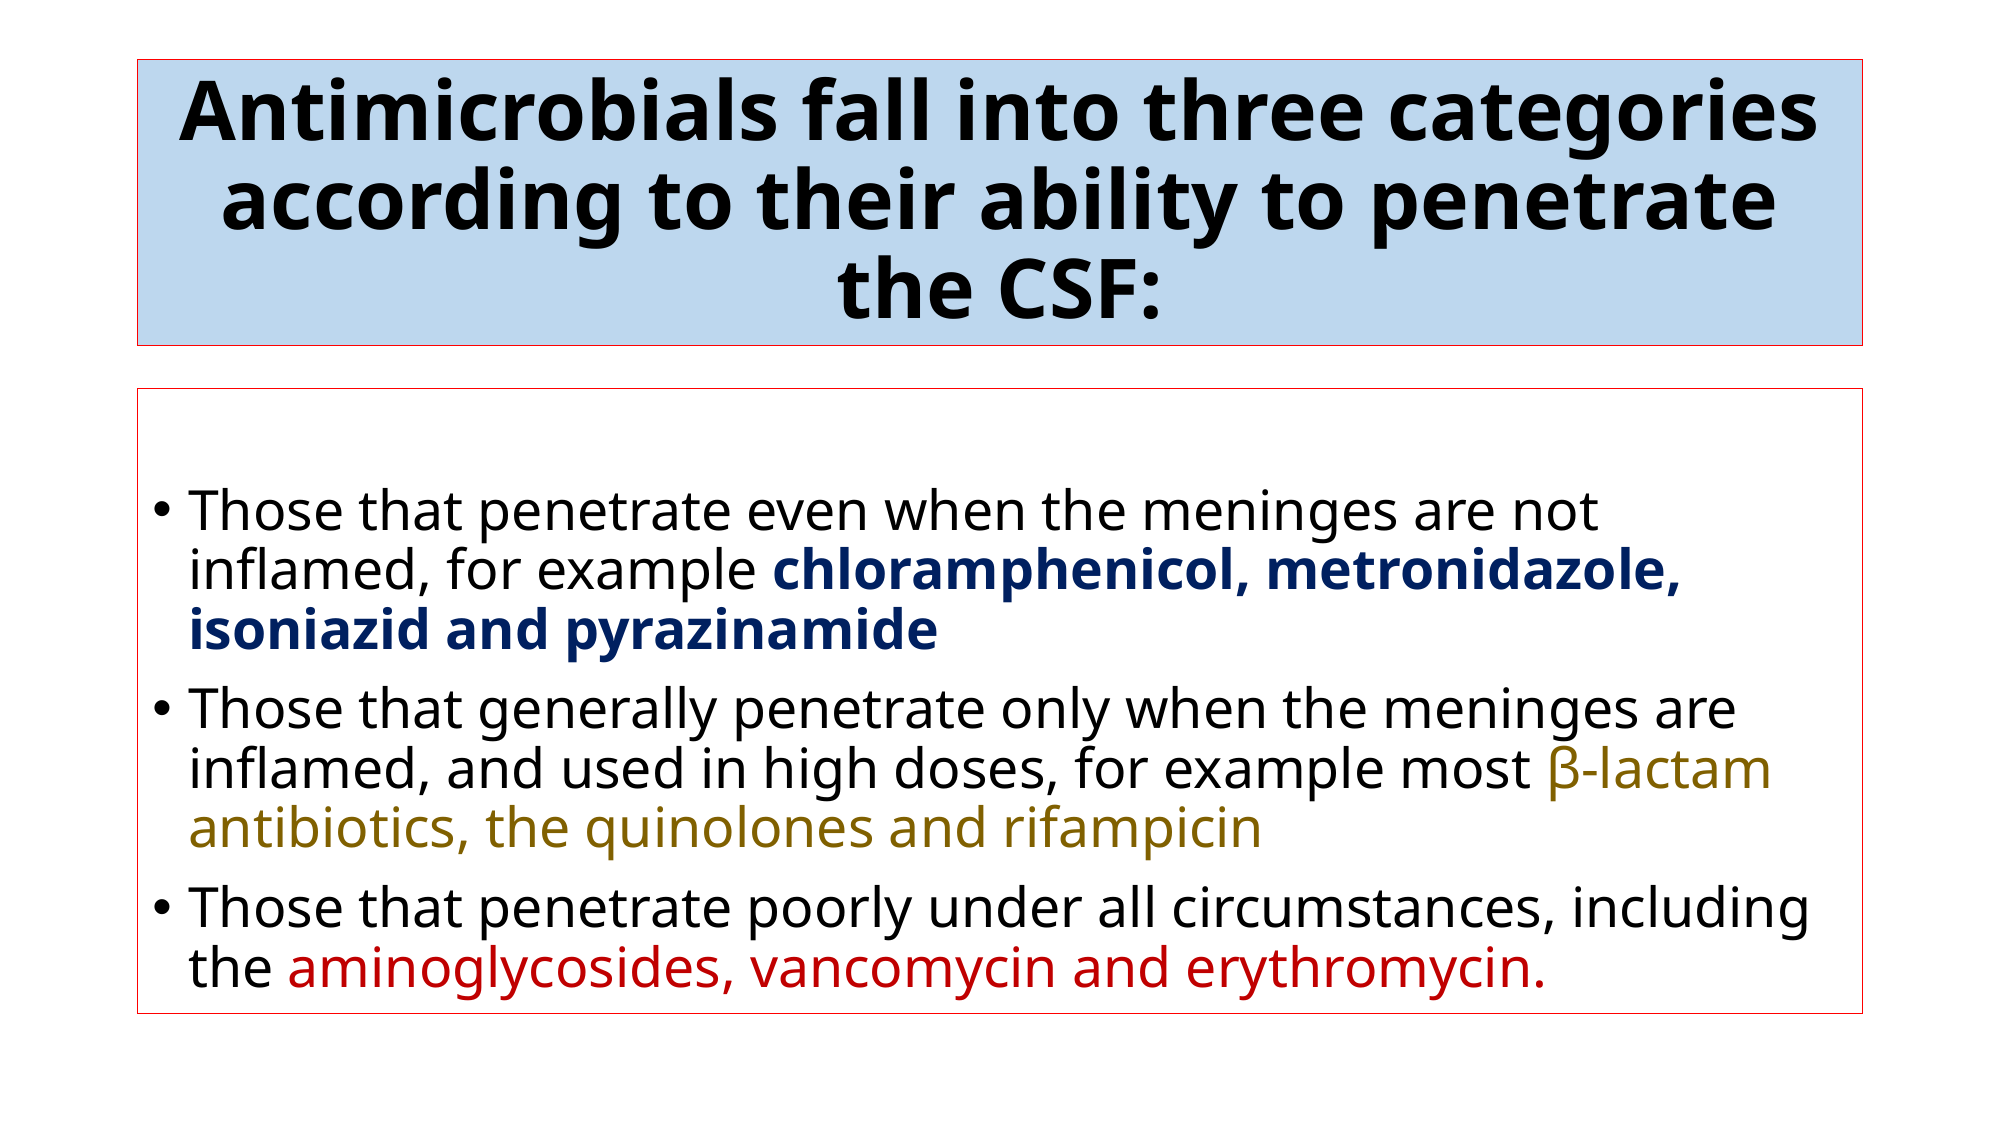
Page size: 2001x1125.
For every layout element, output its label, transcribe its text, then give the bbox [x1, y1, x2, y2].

title Antimicrobials fall into three categories according to their ability to penetrate the CSF: [137, 59, 1863, 346]
list Those that penetrate even when the meninges are not inflamed, for example chloramphenicol, metronidazole, isoniazid and pyrazinamide Those that generally penetrate only when the meninges are inflamed, and used in high doses, for example most β-lactam antibiotics, the quinolones and rifampicin Those that penetrate poorly under all circumstances, including the aminoglycosides, vancomycin and erythromycin. [137, 388, 1863, 1014]
